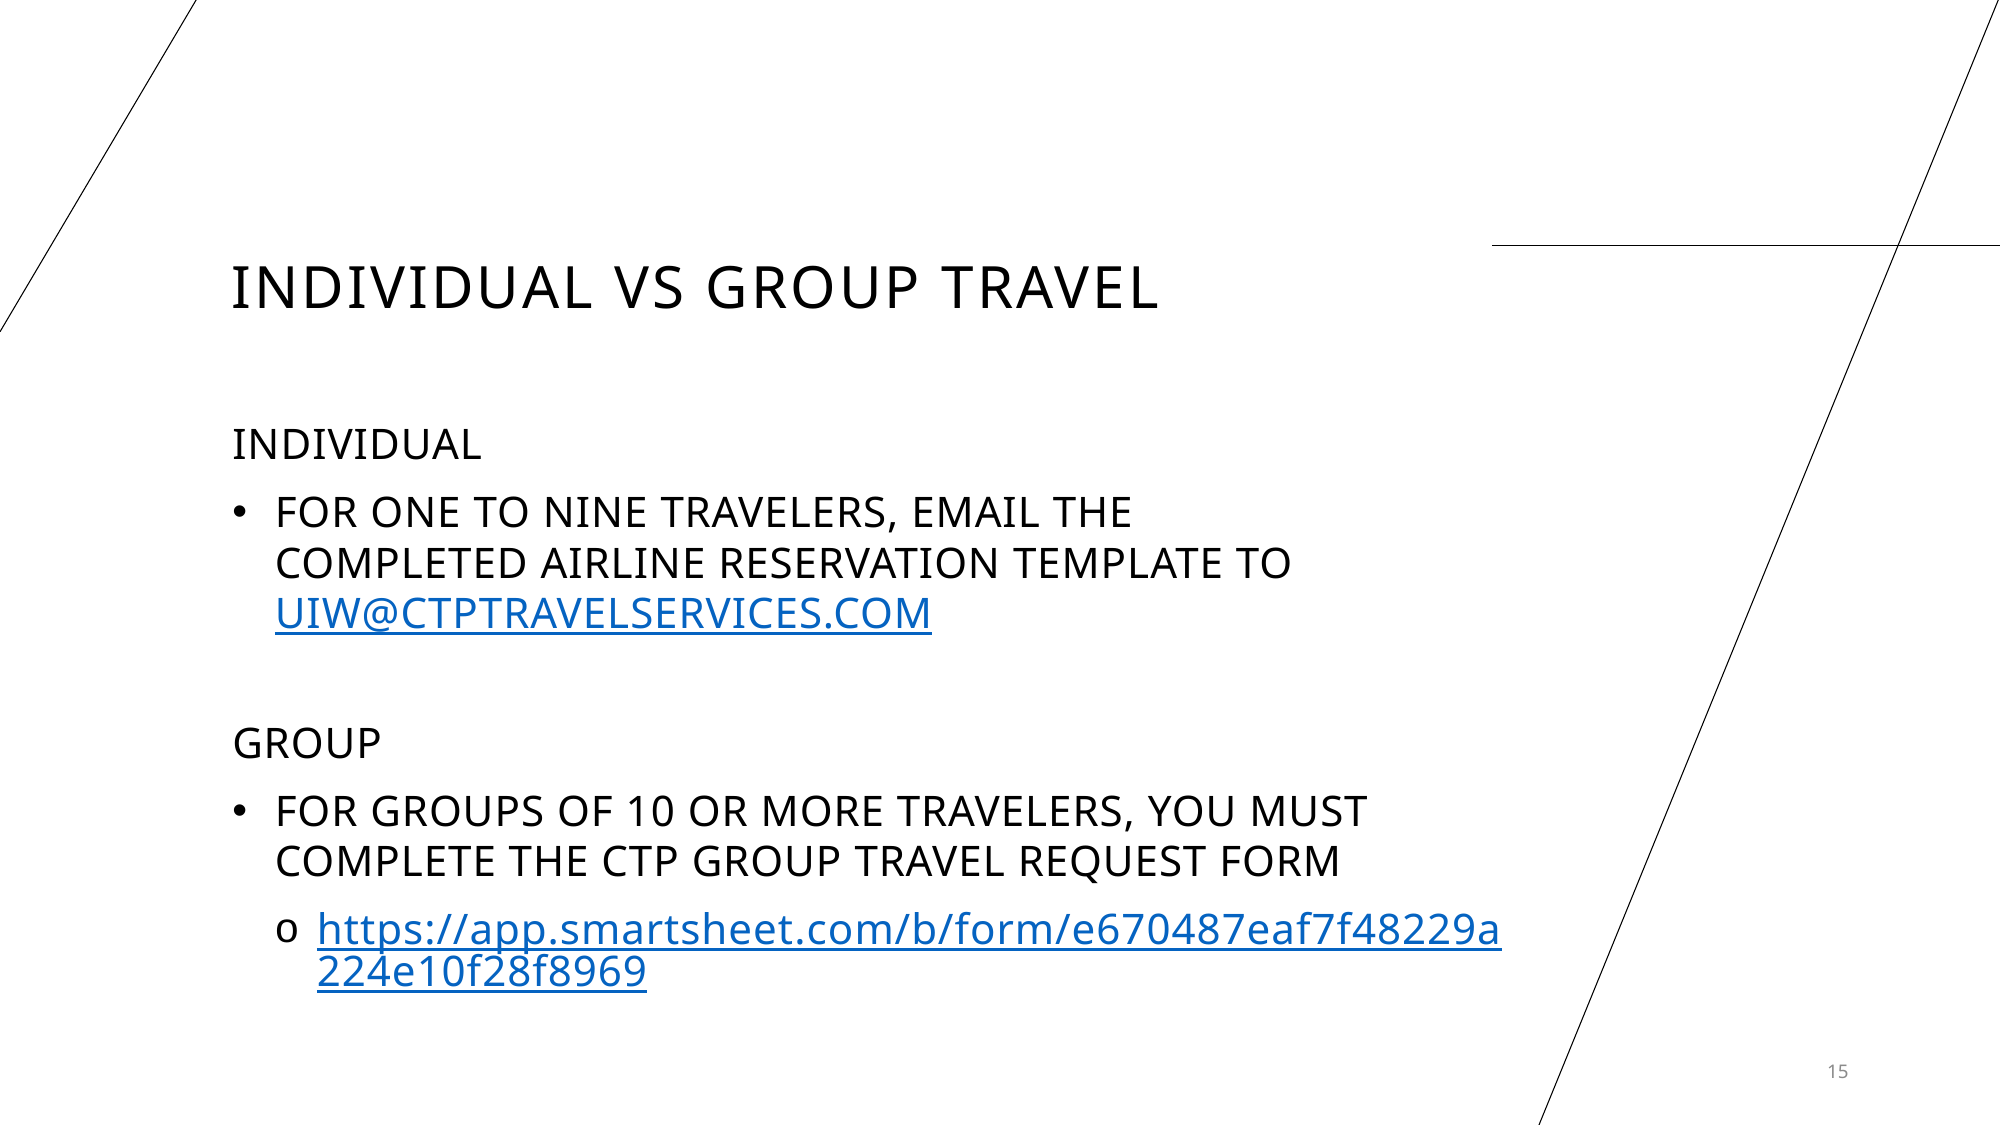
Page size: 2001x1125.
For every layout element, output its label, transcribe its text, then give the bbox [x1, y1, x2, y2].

title Individual vs Group travel [216, 140, 1413, 329]
list INDIVIDUAL FOR ONE TO NINE TRAVELERS, EMAIL THE COMPLETED AIRLINE RESERVATION TEMPLATE TO UIW@CTPTRAVELSERVICES.COM GROUP FOR GROUPS OF 10 OR MORE TRAVELERS, YOU MUST COMPLETE THE CTP GROUP TRAVEL REQUEST FORM https://app.smartsheet.com/b/form/e670487eaf7f48229a224e10f28f8969 [217, 410, 1524, 972]
slide_number 15 [1701, 1042, 1864, 1103]
